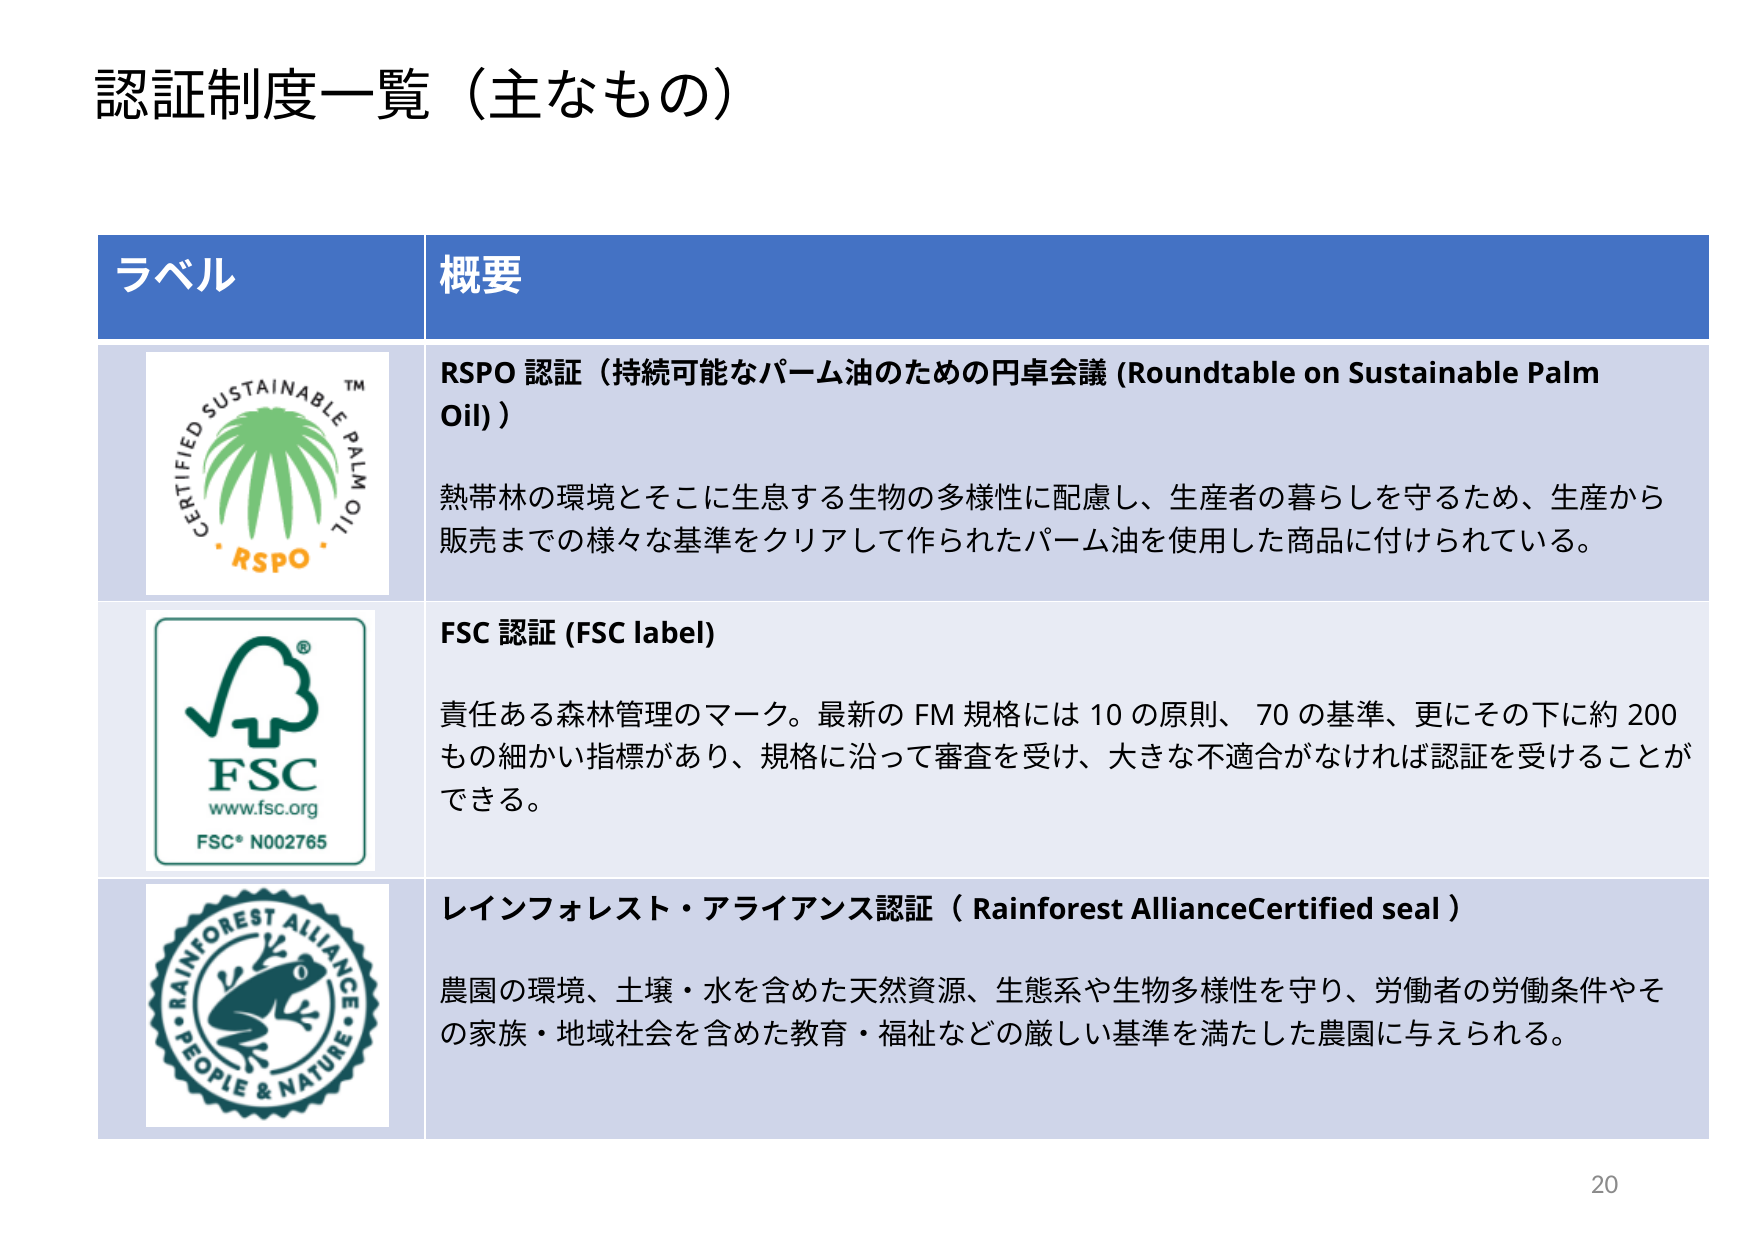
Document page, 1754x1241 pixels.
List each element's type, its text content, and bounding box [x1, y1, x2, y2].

table_cell [98, 602, 424, 877]
picture [146, 610, 375, 871]
table_header 概要 [426, 235, 1709, 339]
table_cell レインフォレスト・アライアンス認証（Rainforest AllianceCertified seal） 農園の環境、土壌・水を含めた天然資源、生態系や生物多様性を守り、労働者の労働条件やその家族・地域社会を含めた教育・福祉などの厳しい基準を満たした農園に与えられる。 [426, 879, 1709, 1139]
table_cell [98, 879, 424, 1139]
table_cell RSPO認証（持続可能なパーム油のための円卓会議(Roundtable on Sustainable Palm Oil)） 熱帯林の環境とそこに生息する生物の多様性に配慮し、生産者の暮らしを守るため、生産から販売までの様々な基準をクリアして作られたパーム油を使用した商品に付けられている。 [426, 345, 1709, 601]
table_cell [98, 345, 424, 601]
picture [146, 884, 389, 1127]
table_header ラベル [98, 235, 424, 339]
title 認証制度一覧（主なもの） [77, 58, 1566, 137]
slide_number 20 [1238, 1149, 1634, 1216]
table_cell FSC認証(FSC label) 責任ある森林管理のマーク。最新のFM規格には10の原則、70の基準、更にその下に約200もの細かい指標があり、規格に沿って審査を受け、大きな不適合がなければ認証を受けることができる。 [426, 602, 1709, 877]
picture [146, 352, 389, 595]
